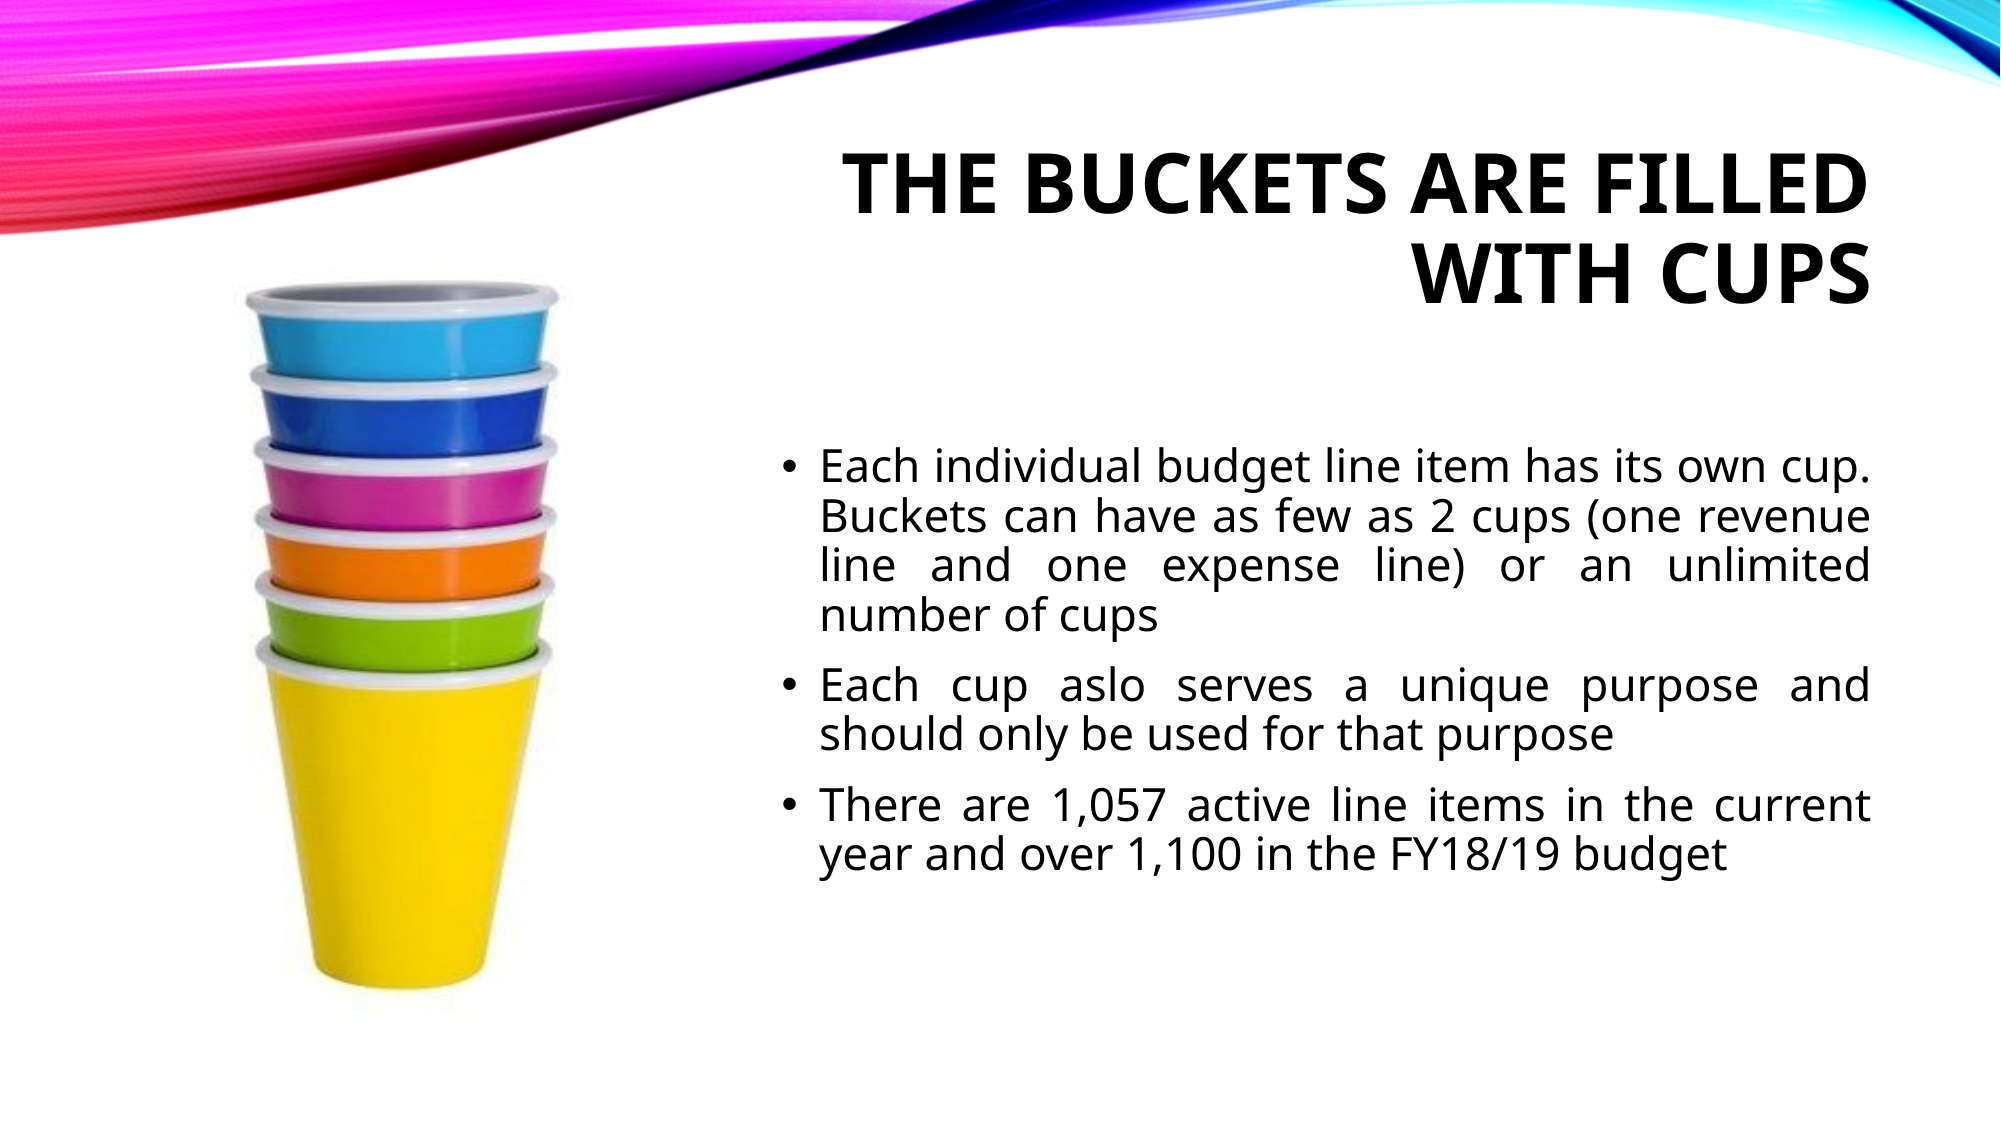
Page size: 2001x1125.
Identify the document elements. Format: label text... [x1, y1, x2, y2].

picture [0, 0, 2000, 237]
picture [1910, 0, 2000, 45]
title The buckets are filled with cups [766, 125, 1888, 338]
picture [214, 256, 591, 1021]
list Each individual budget line item has its own cup. Buckets can have as few as 2 cups (one revenue line and one expense line) or an unlimited number of cups Each cup aslo serves a unique purpose and should only be used for that purpose There are 1,057 active line items in the current year and over 1,100 in the FY18/19 budget [766, 360, 1888, 1021]
picture [1890, 0, 2000, 75]
